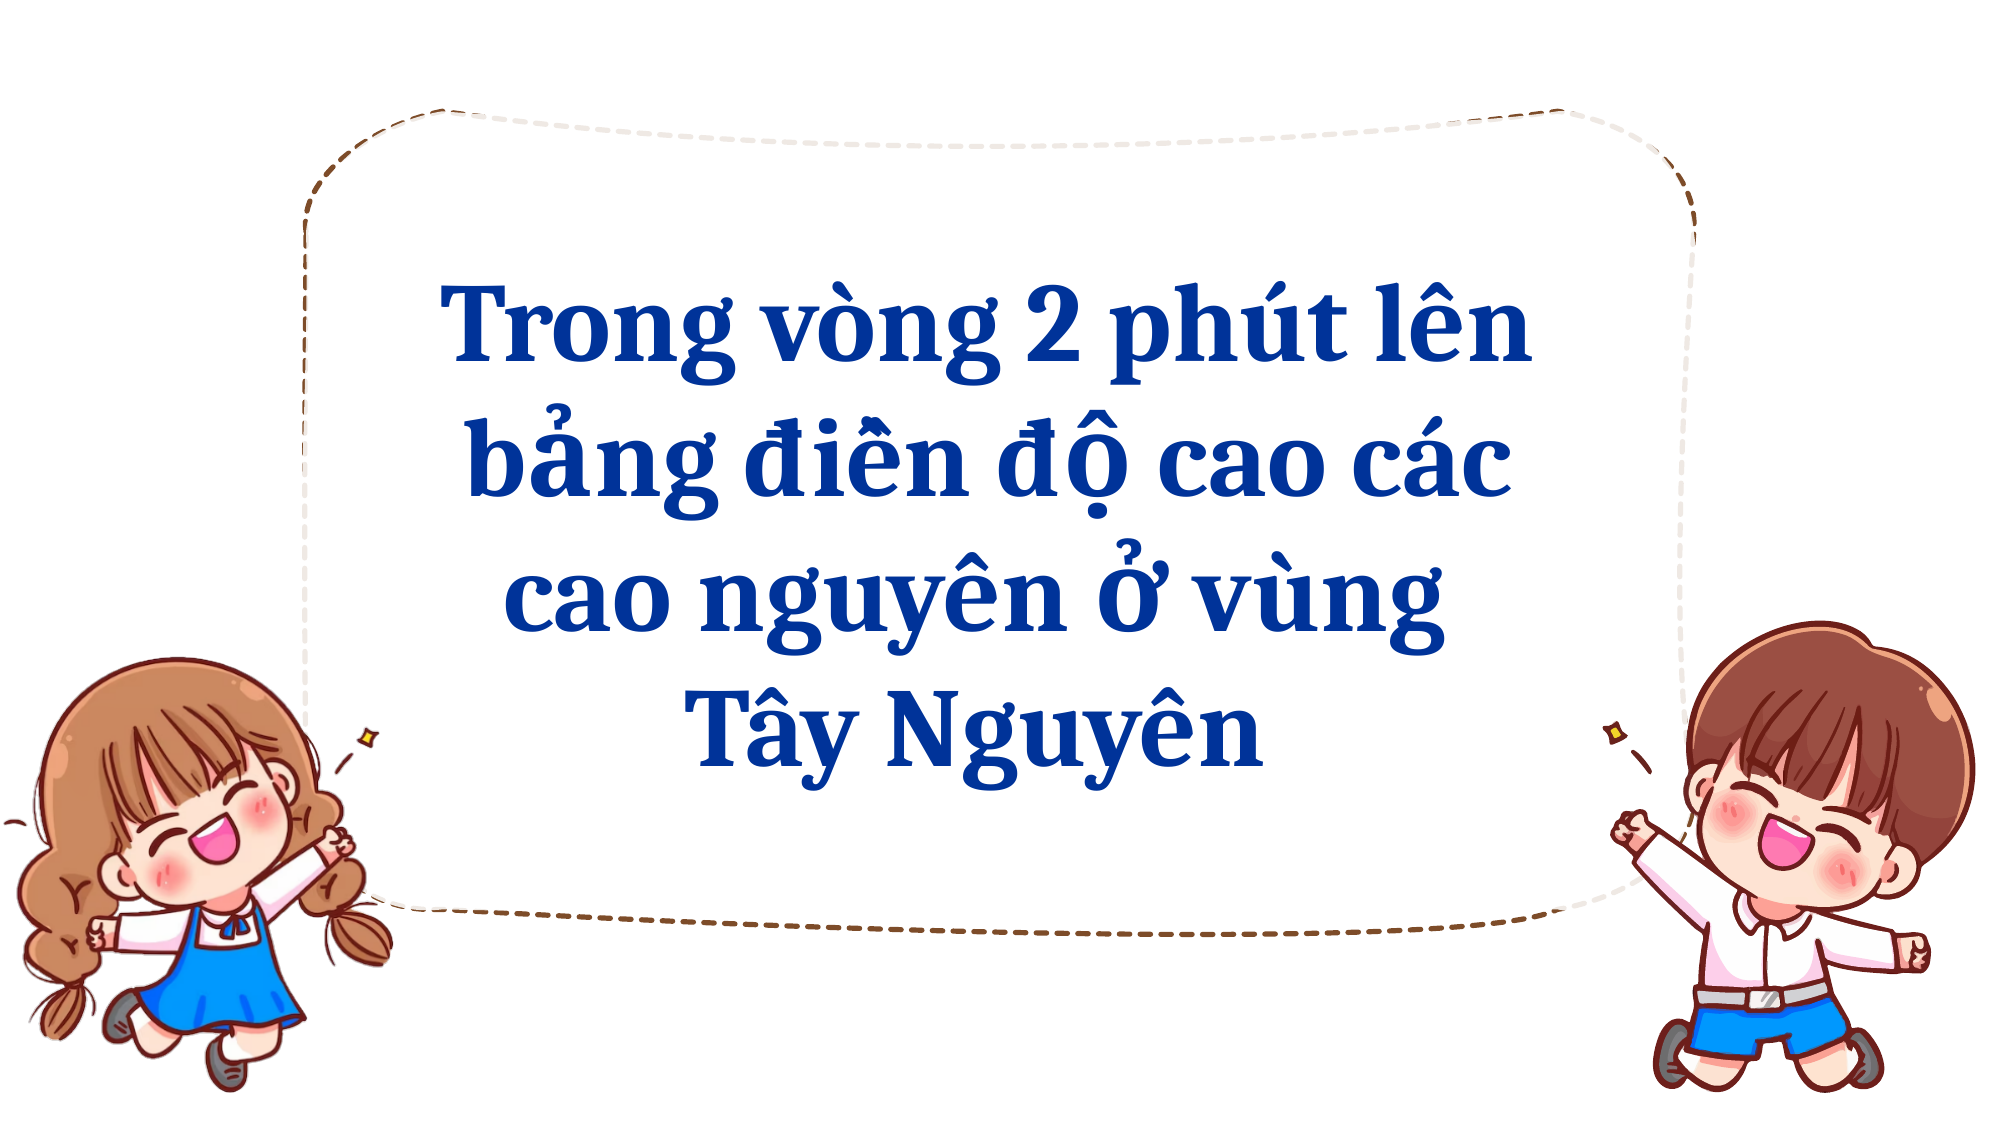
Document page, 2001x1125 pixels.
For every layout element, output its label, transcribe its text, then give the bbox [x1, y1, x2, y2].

text_box [298, 110, 1701, 916]
picture [1601, 620, 1976, 1093]
picture [0, 656, 394, 1093]
text_box Trong vòng 2 phút lên bảng điền độ cao các cao nguyên ở vùng Tây Nguyên [379, 241, 1596, 797]
